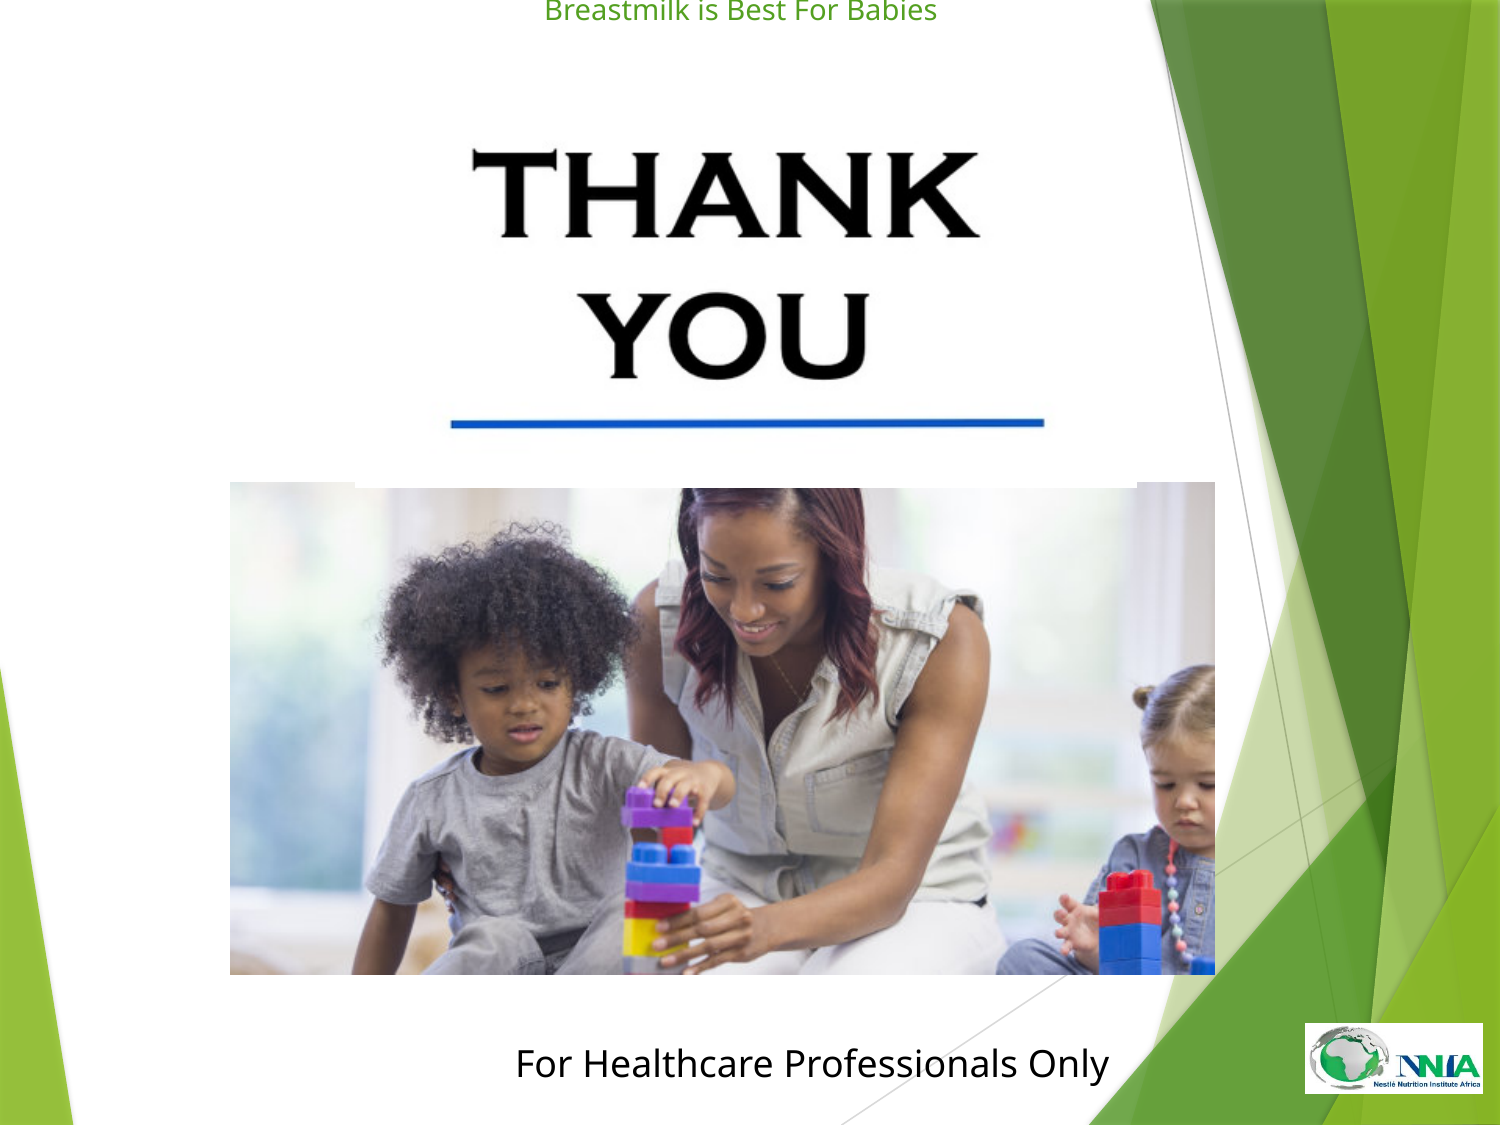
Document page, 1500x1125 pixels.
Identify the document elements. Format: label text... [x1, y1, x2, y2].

text_box For Healthcare Professionals Only [500, 1032, 1125, 1092]
picture [1305, 1023, 1483, 1094]
picture [229, 77, 1216, 976]
